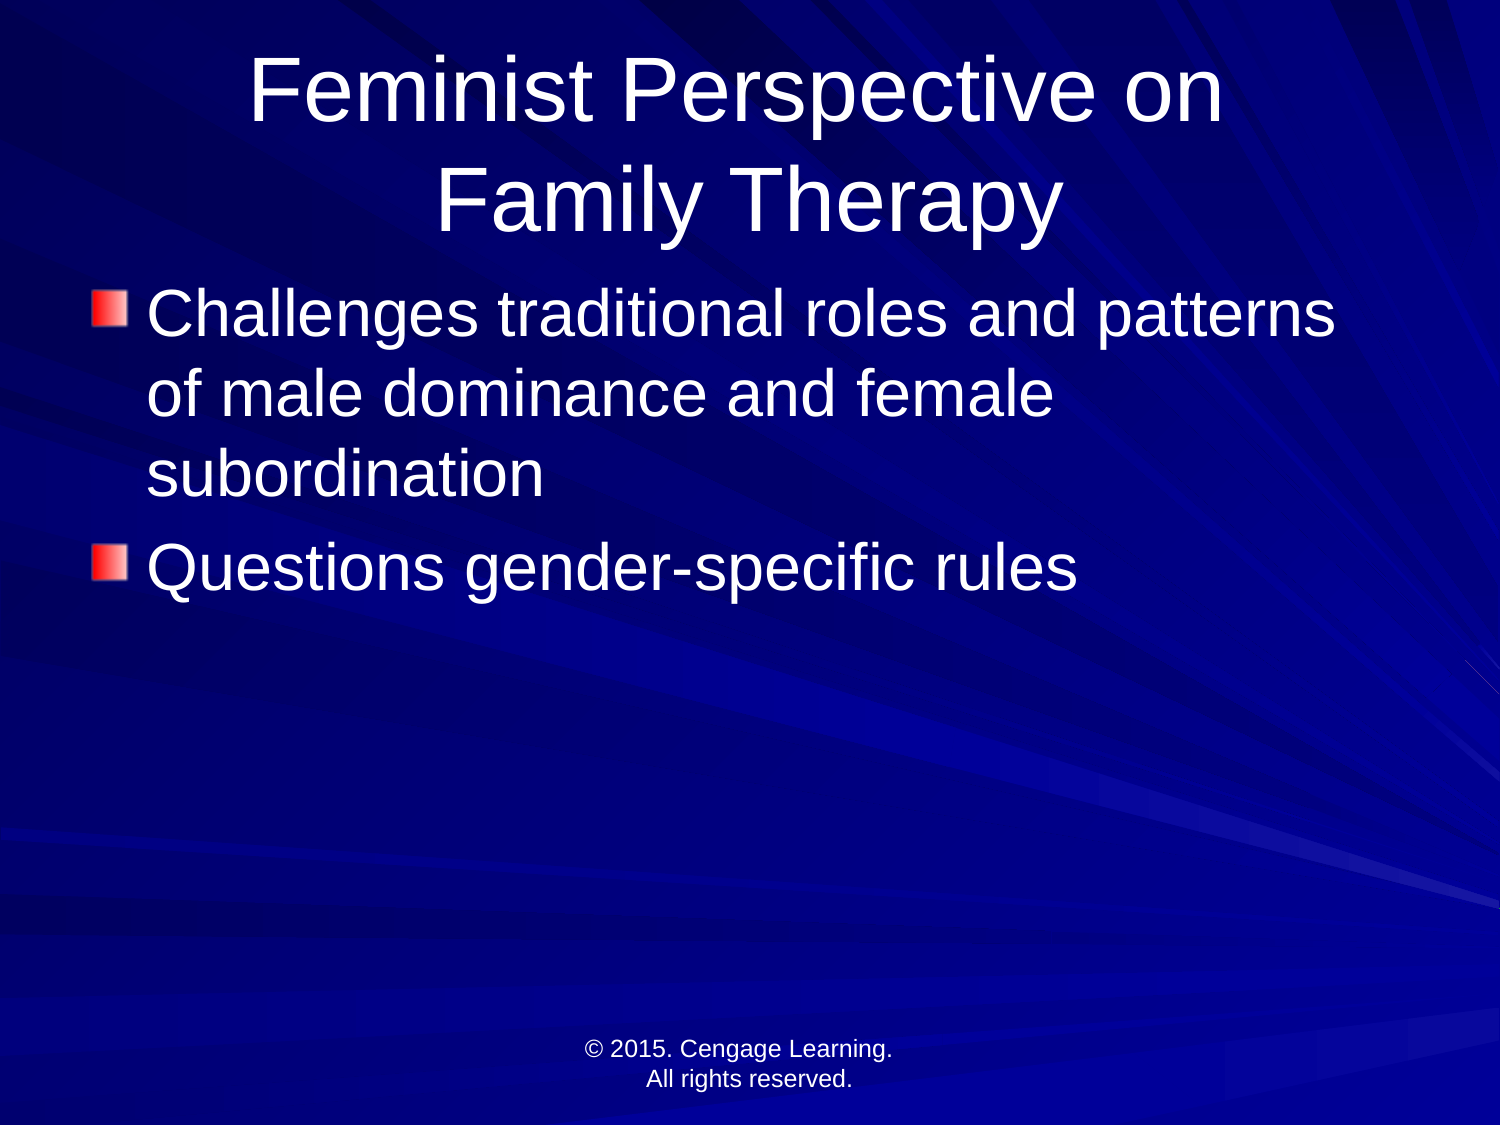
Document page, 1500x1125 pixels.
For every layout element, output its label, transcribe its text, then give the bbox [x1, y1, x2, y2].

picture [90, 542, 132, 585]
list Challenges traditional roles and patterns of male dominance and female subordination Questions gender-specific rules [74, 262, 1426, 1006]
footer © 2015. Cengage Learning. All rights reserved. [512, 1024, 988, 1101]
title Feminist Perspective on Family Therapy [74, 45, 1426, 234]
picture [90, 288, 132, 331]
